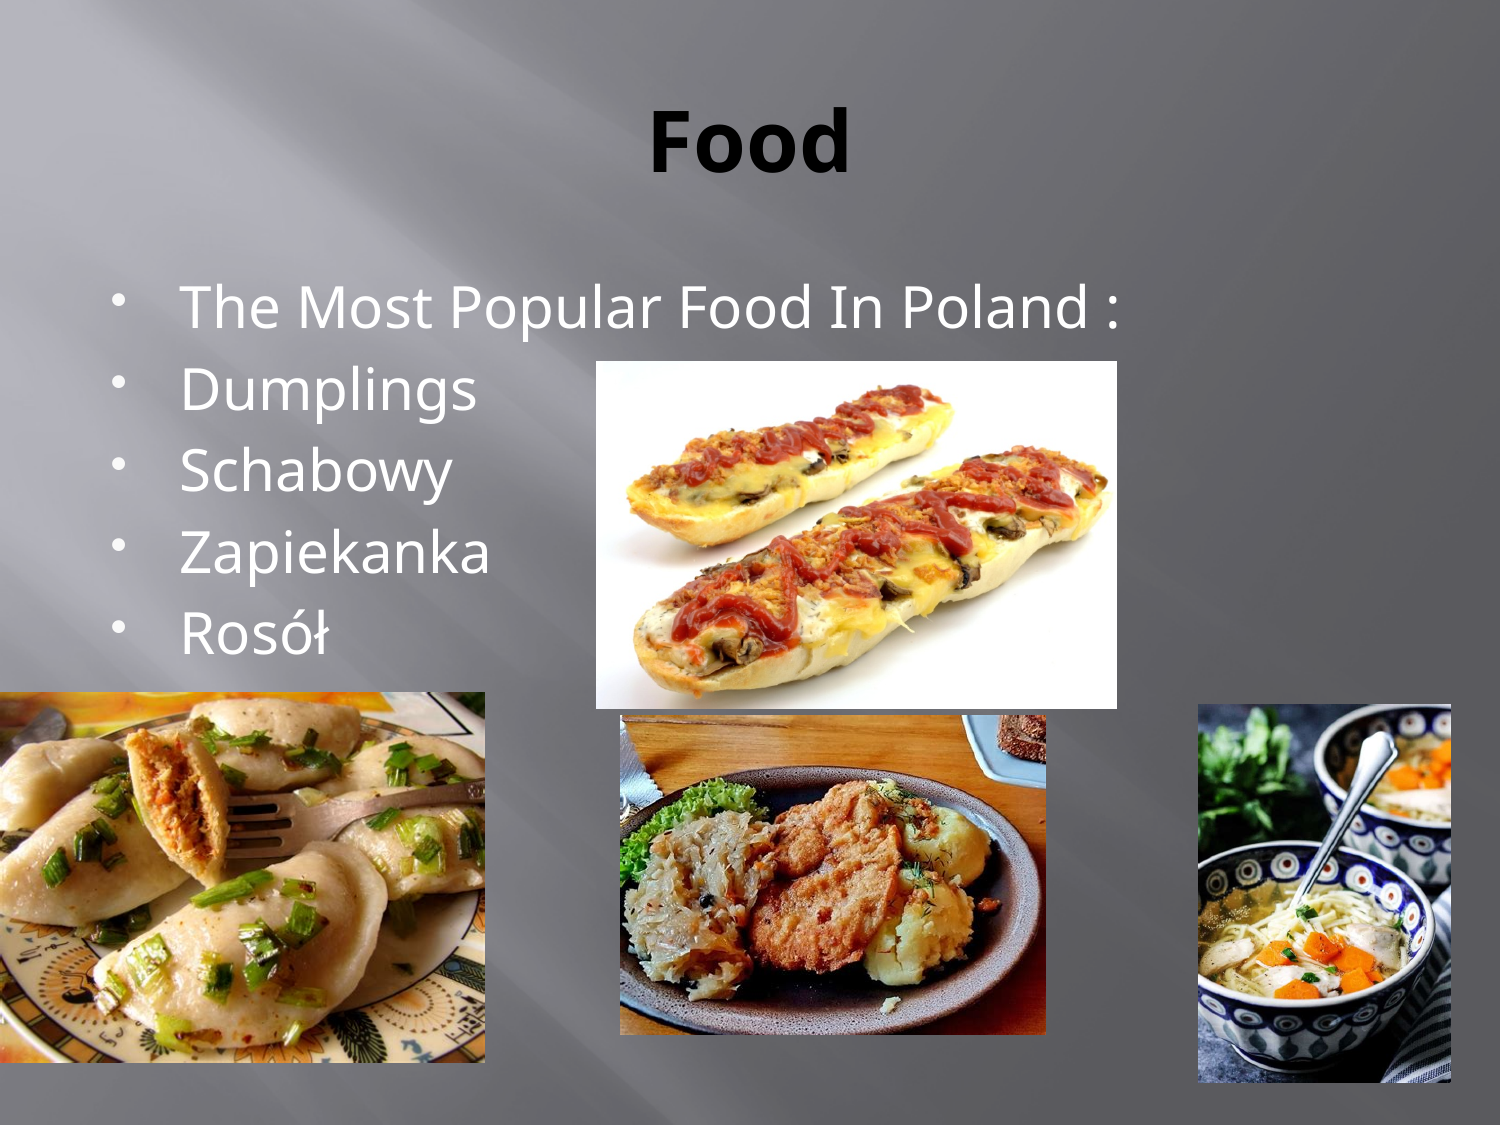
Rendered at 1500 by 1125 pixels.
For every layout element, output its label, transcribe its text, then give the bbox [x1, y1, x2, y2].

picture [619, 715, 1047, 1036]
picture [1198, 703, 1452, 1083]
picture [596, 361, 1117, 709]
picture [0, 692, 485, 1063]
title Food [75, 45, 1425, 233]
list The Most Popular Food In Poland : Dumplings Schabowy Zapiekanka Rosół [75, 262, 1425, 1035]
